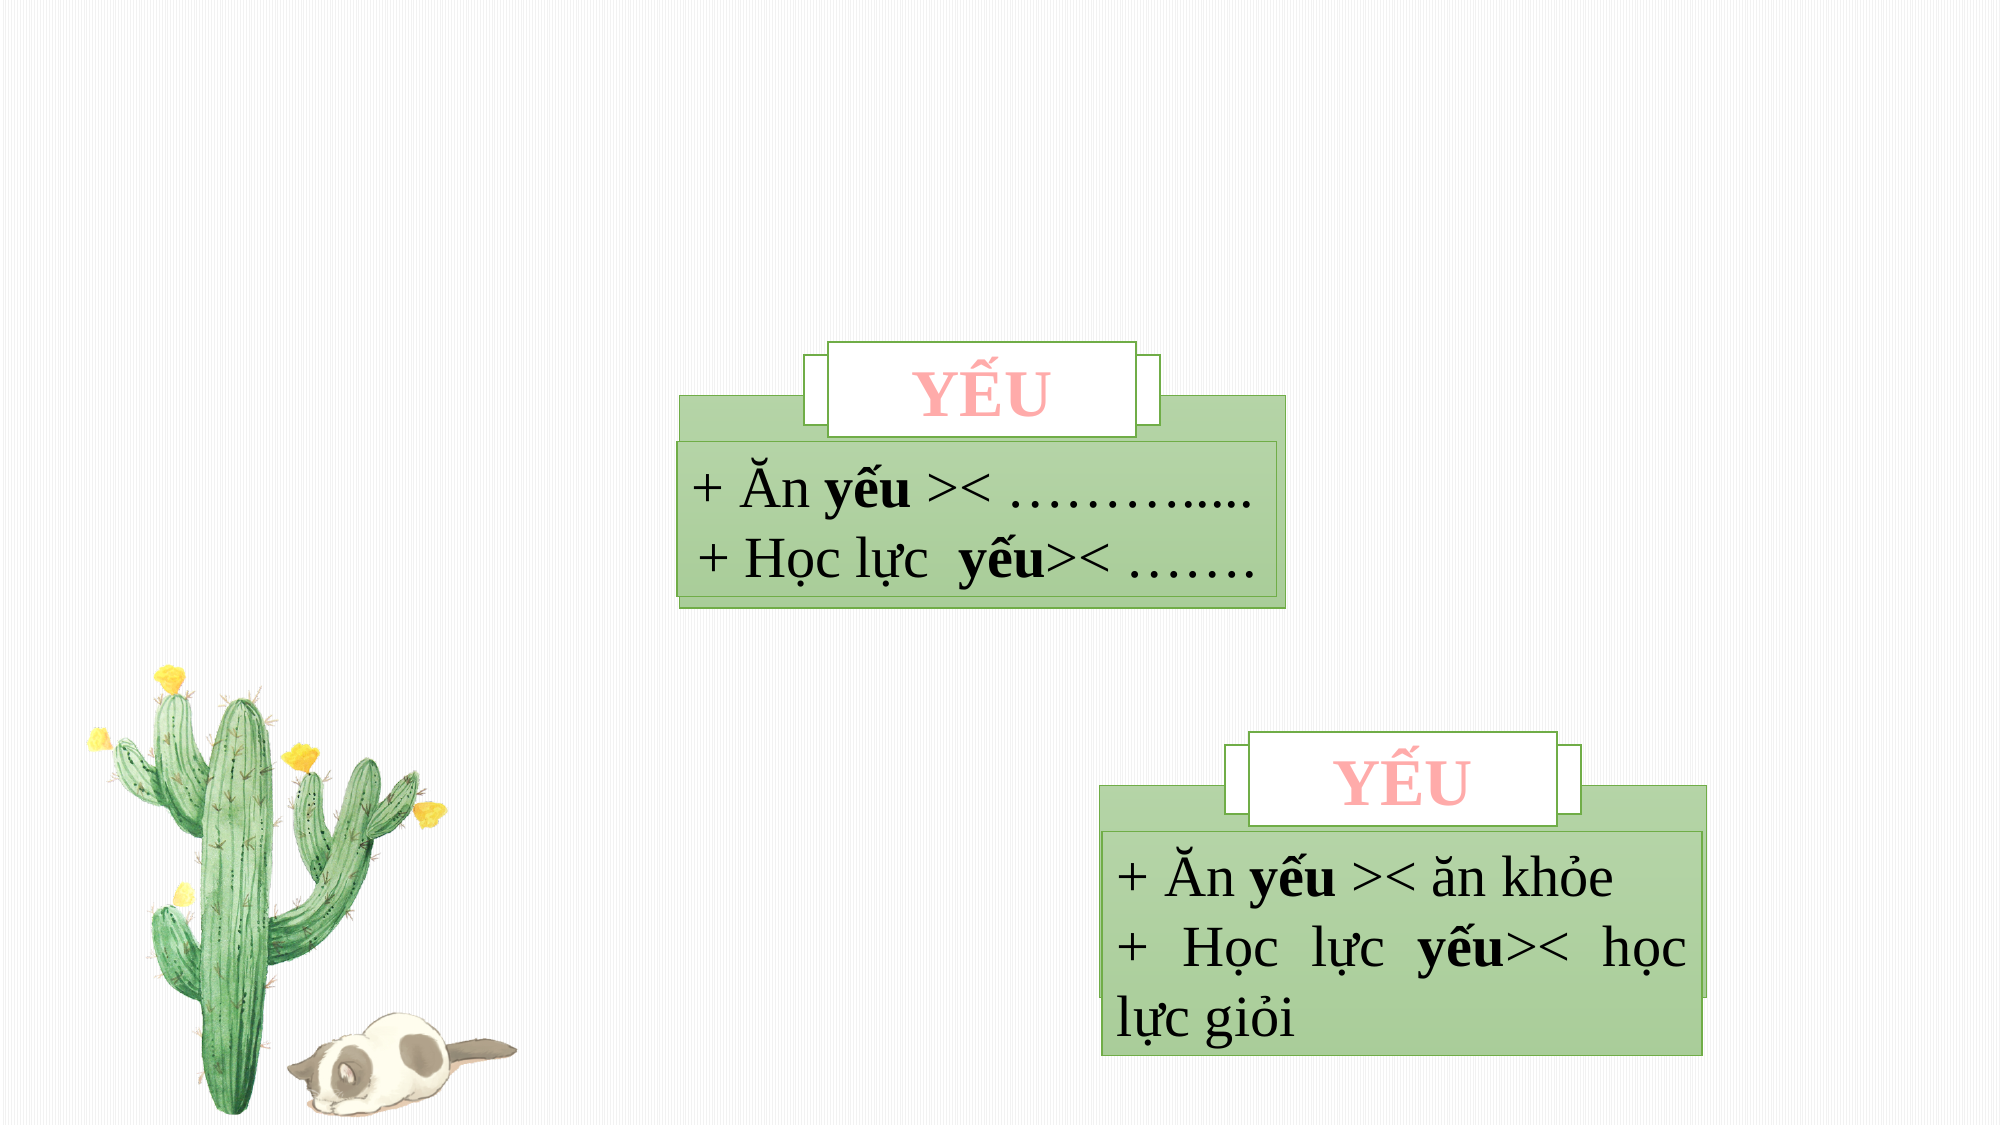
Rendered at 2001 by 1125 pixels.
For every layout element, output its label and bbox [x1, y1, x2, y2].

text_box [804, 342, 1160, 438]
text_box [1099, 785, 1707, 1059]
text_box [1225, 731, 1581, 828]
text_box [677, 395, 1286, 609]
picture [0, 624, 519, 1125]
